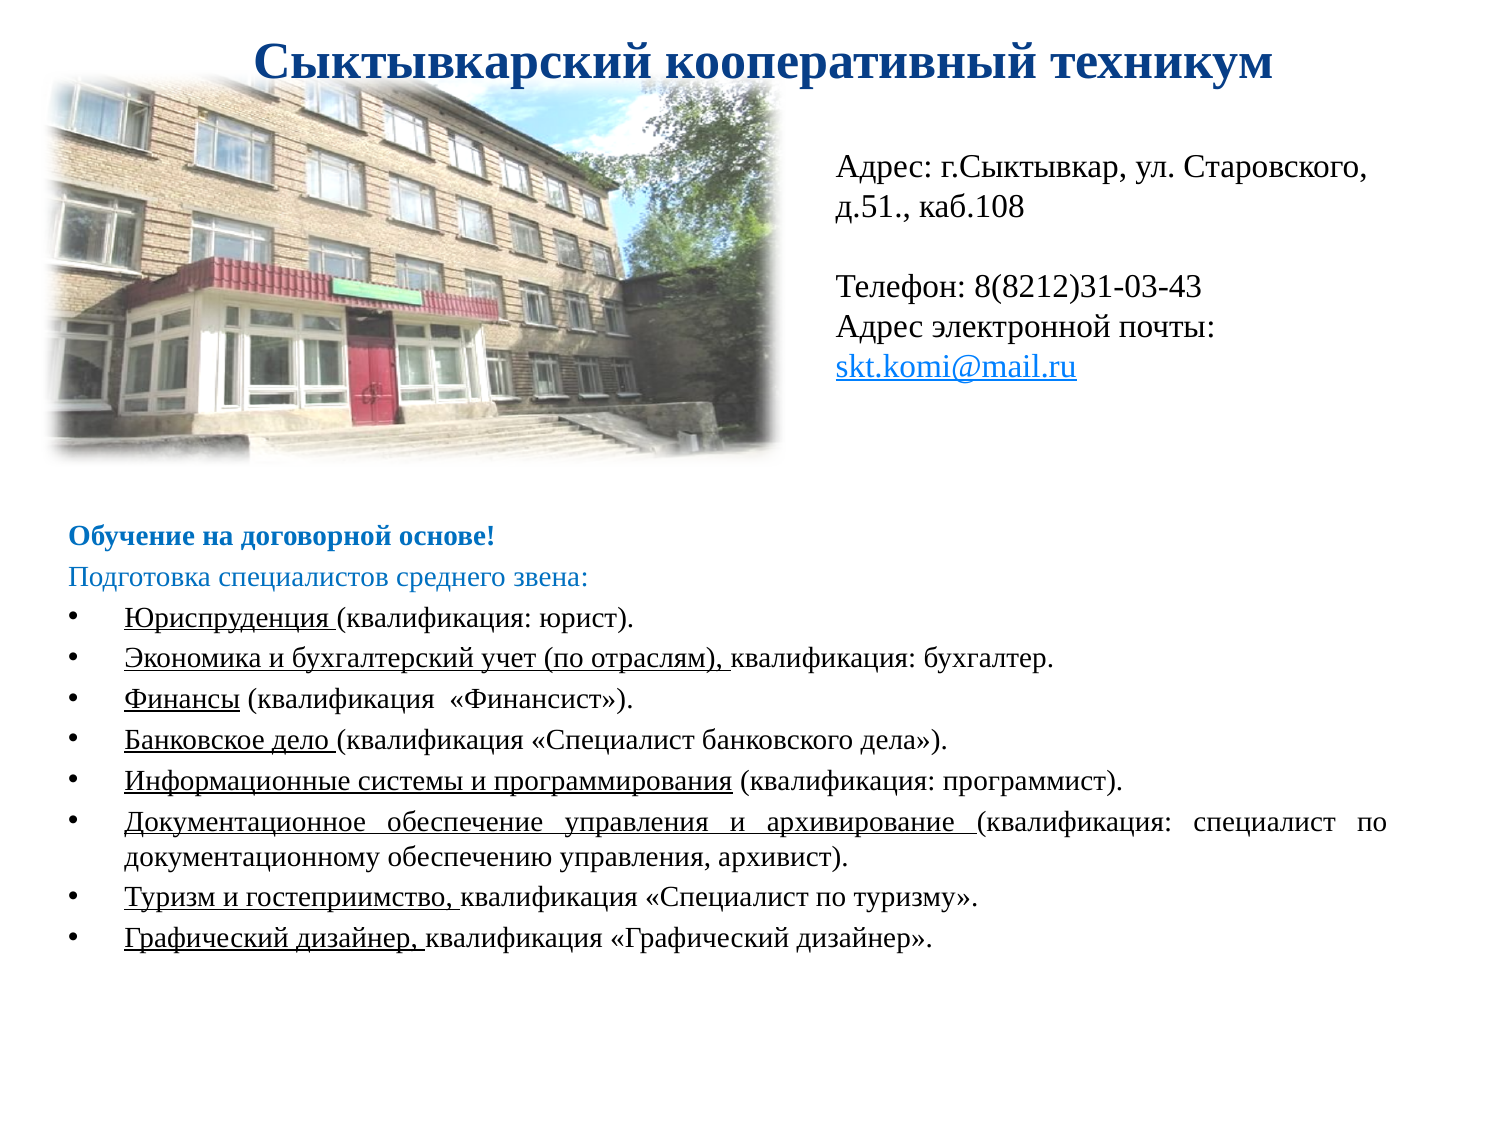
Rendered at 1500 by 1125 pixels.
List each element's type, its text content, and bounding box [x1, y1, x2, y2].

list Обучение на договорной основе! Подготовка специалистов среднего звена: Юриспруденция (квалификация: юрист). Экономика и бухгалтерский учет (по отраслям), квалификация: бухгалтер. Финансы (квалификация «Финансист»). Банковское дело (квалификация «Специалист банковского дела»). Информационные системы и программирования (квалификация: программист). Документационное обеспечение управления и архивирование (квалификация: специалист по документационному обеспечению управления, архивист). Туризм и гостеприимство, квалификация «Специалист по туризму». Графический дизайнер, квалификация «Графический дизайнер». [53, 468, 1404, 1106]
title Сыктывкарский кооперативный техникум [88, 0, 1439, 116]
text_box Адрес: г.Сыктывкар, ул. Старовского, д.51., каб.108 Телефон: 8(8212)31-03-43 Адрес электронной почты: skt.komi@mail.ru [820, 137, 1459, 432]
picture [41, 70, 786, 469]
